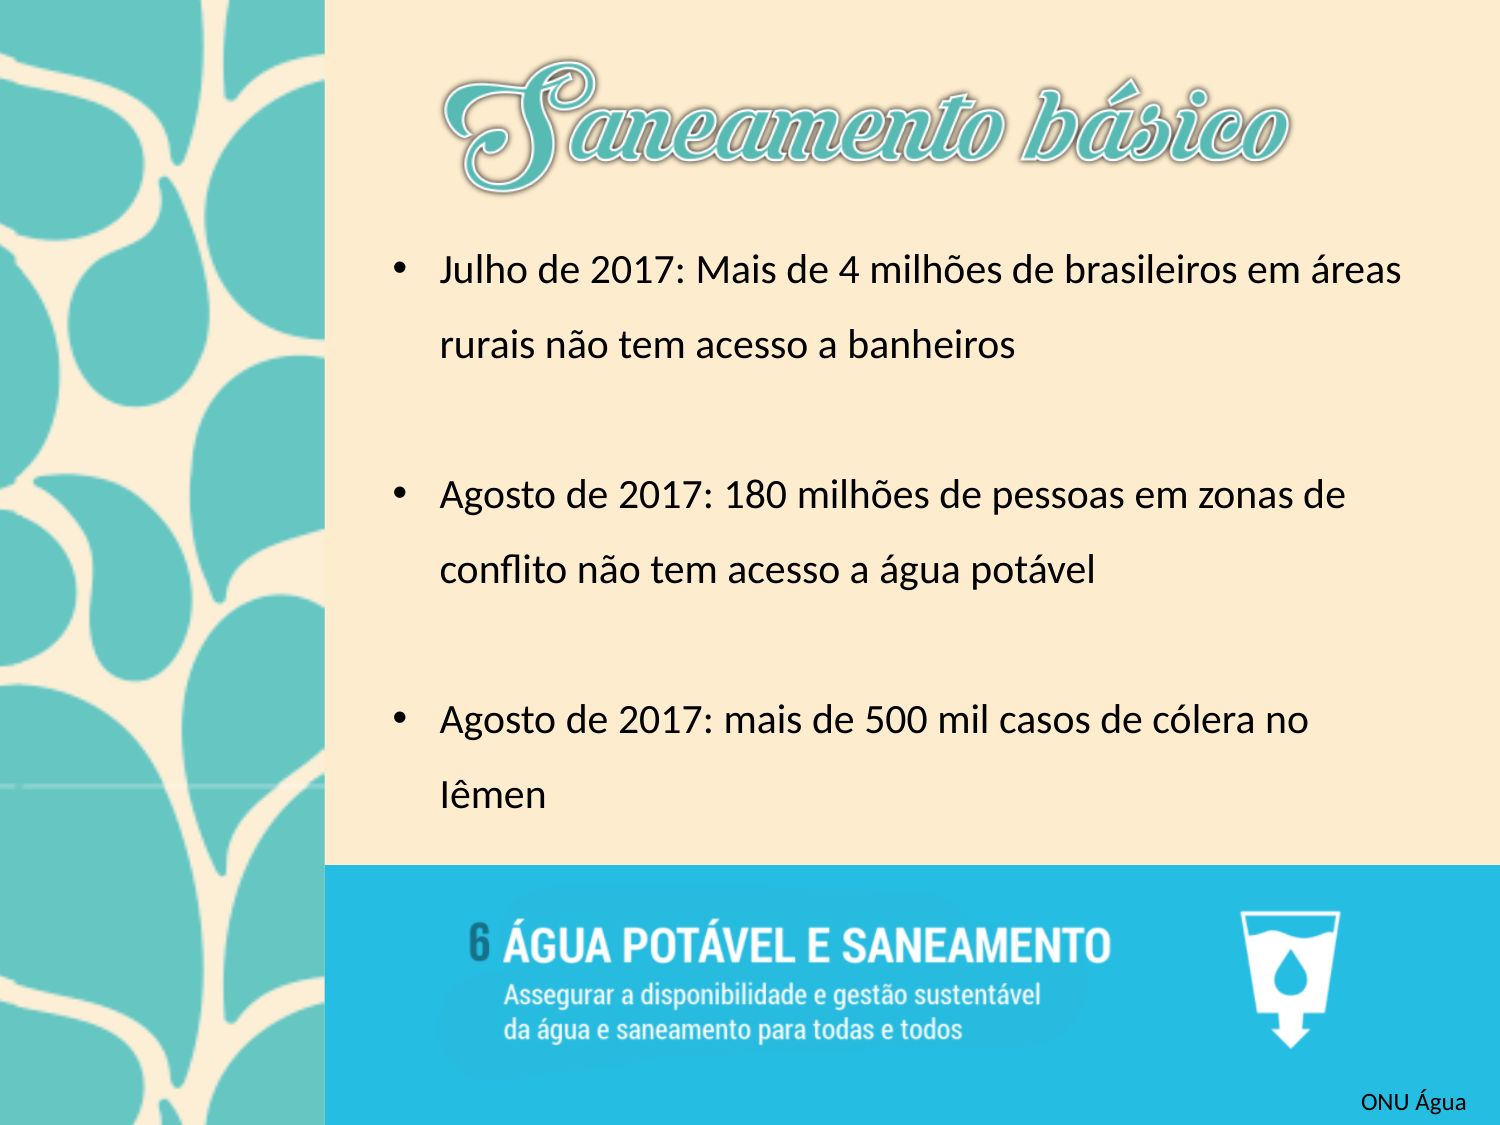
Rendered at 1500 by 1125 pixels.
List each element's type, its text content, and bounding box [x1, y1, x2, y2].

text_box Julho de 2017: Mais de 4 milhões de brasileiros em áreas rurais não tem acesso a banheiros Agosto de 2017: 180 milhões de pessoas em zonas de conflito não tem acesso a água potável Agosto de 2017: mais de 500 mil casos de cólera no Iêmen [378, 217, 1430, 864]
picture [0, 0, 1500, 1125]
